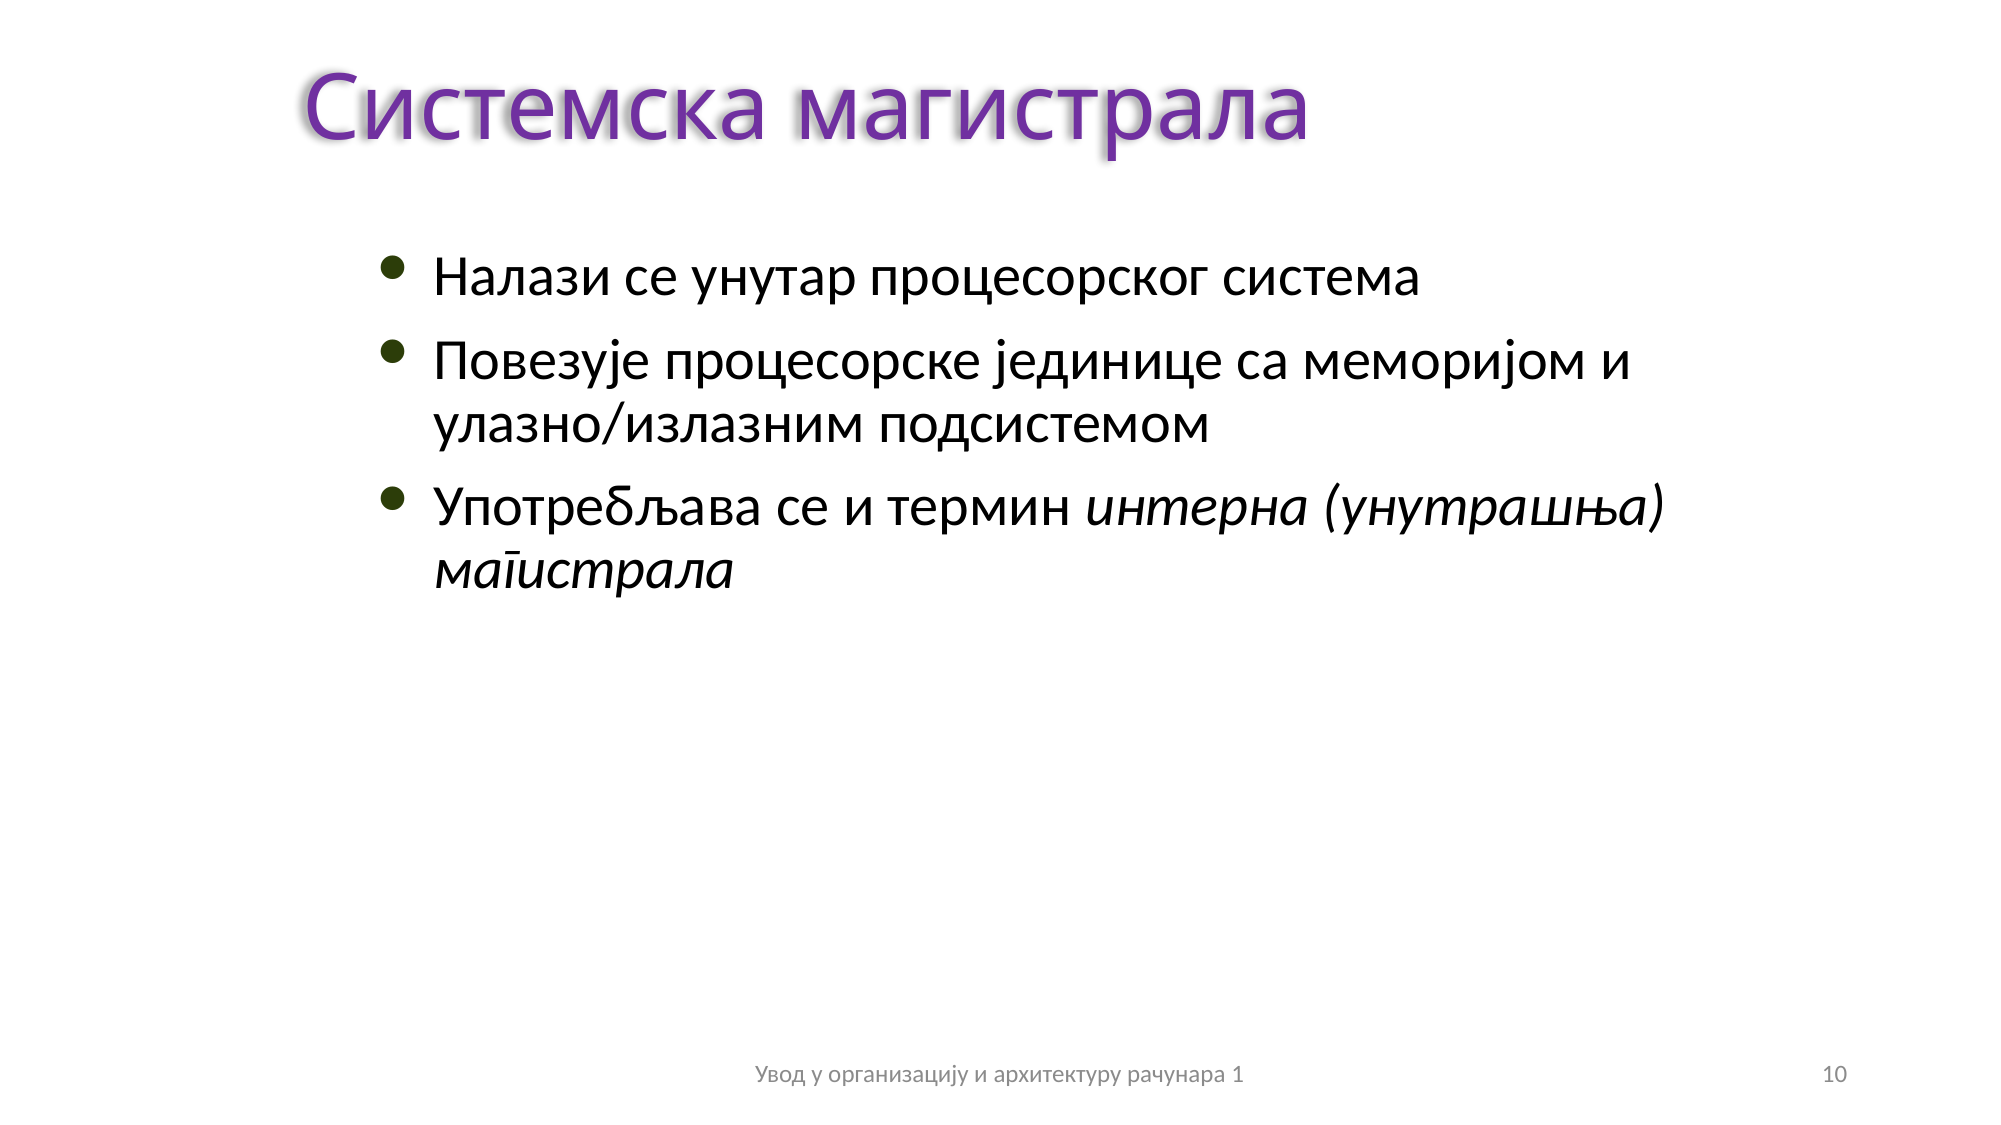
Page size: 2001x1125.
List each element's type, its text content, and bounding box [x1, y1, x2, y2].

slide_number 10 [1412, 1042, 1863, 1103]
footer Увод у организацију и архитектуру рачунара 1 [662, 1042, 1338, 1103]
list Налази се унутар процесорског система Повезује процесорске јединице са меморијом и улазно/излазним подсистемом Употребљава се и термин интерна (унутрашња) магистрала [362, 237, 1713, 1063]
title Системска магистрала [287, 20, 1550, 200]
